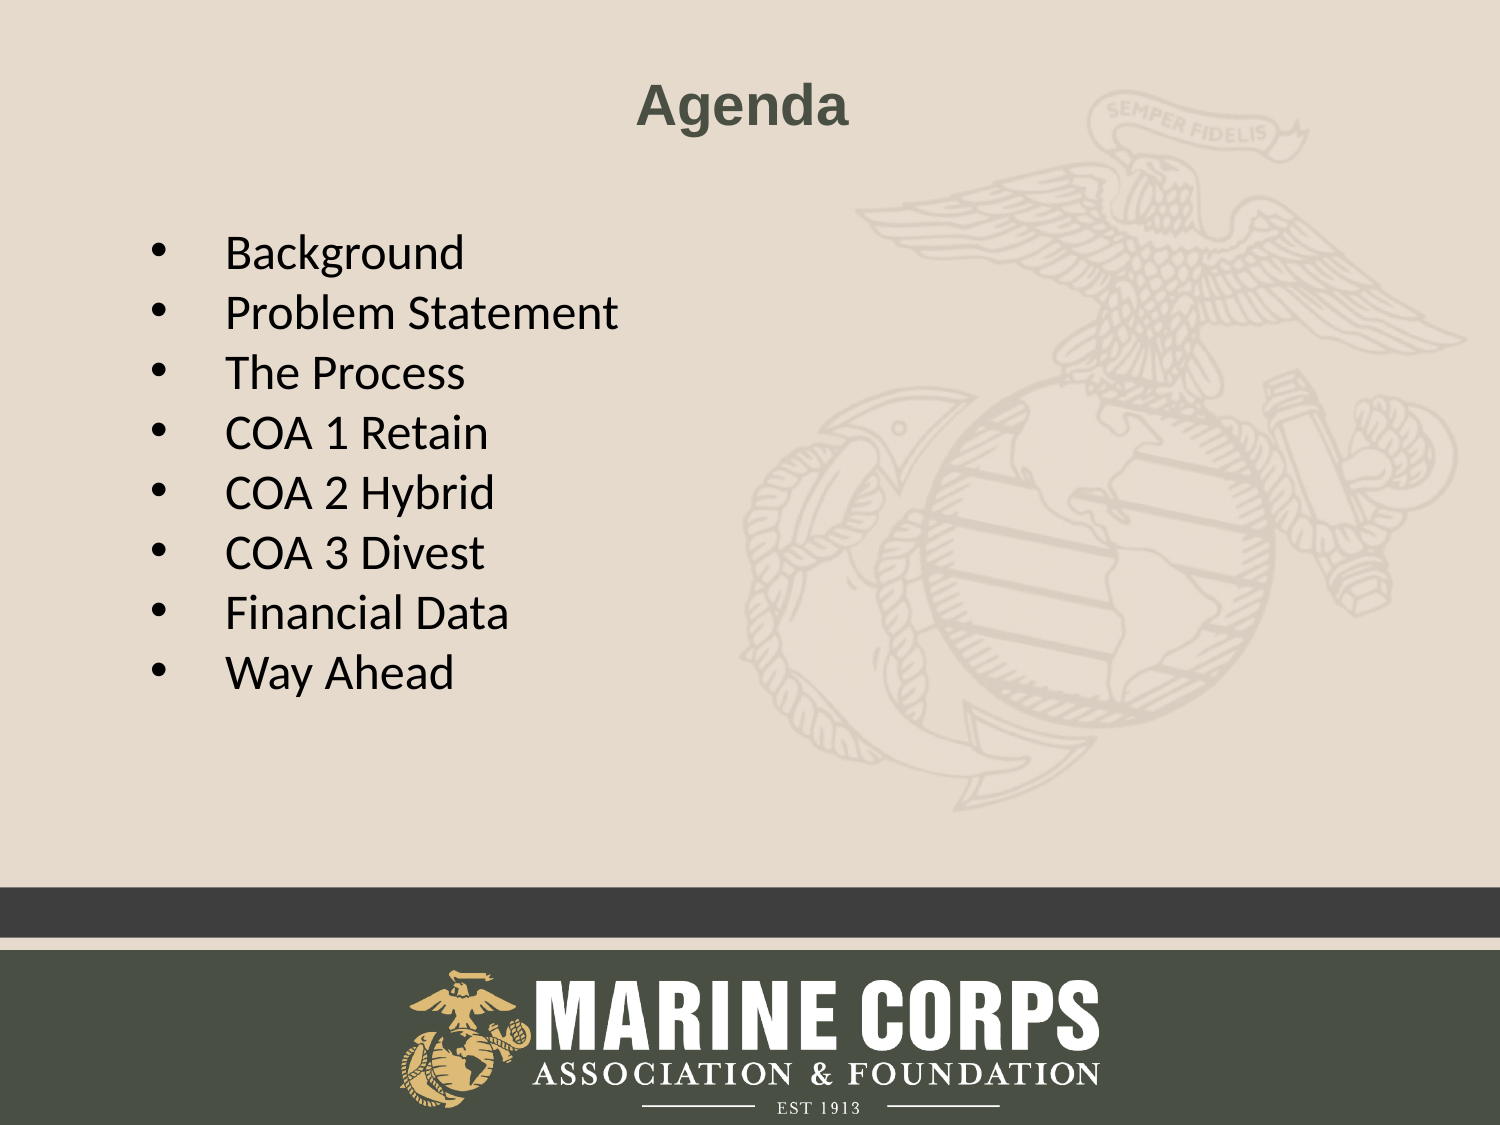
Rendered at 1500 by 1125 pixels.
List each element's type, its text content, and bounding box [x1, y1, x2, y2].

picture [680, 7, 1500, 915]
title Agenda [272, 66, 1228, 138]
list Background Problem Statement The Process COA 1 Retain COA 2 Hybrid COA 3 Divest Financial Data Way Ahead [75, 159, 1425, 750]
picture [399, 970, 1100, 1114]
